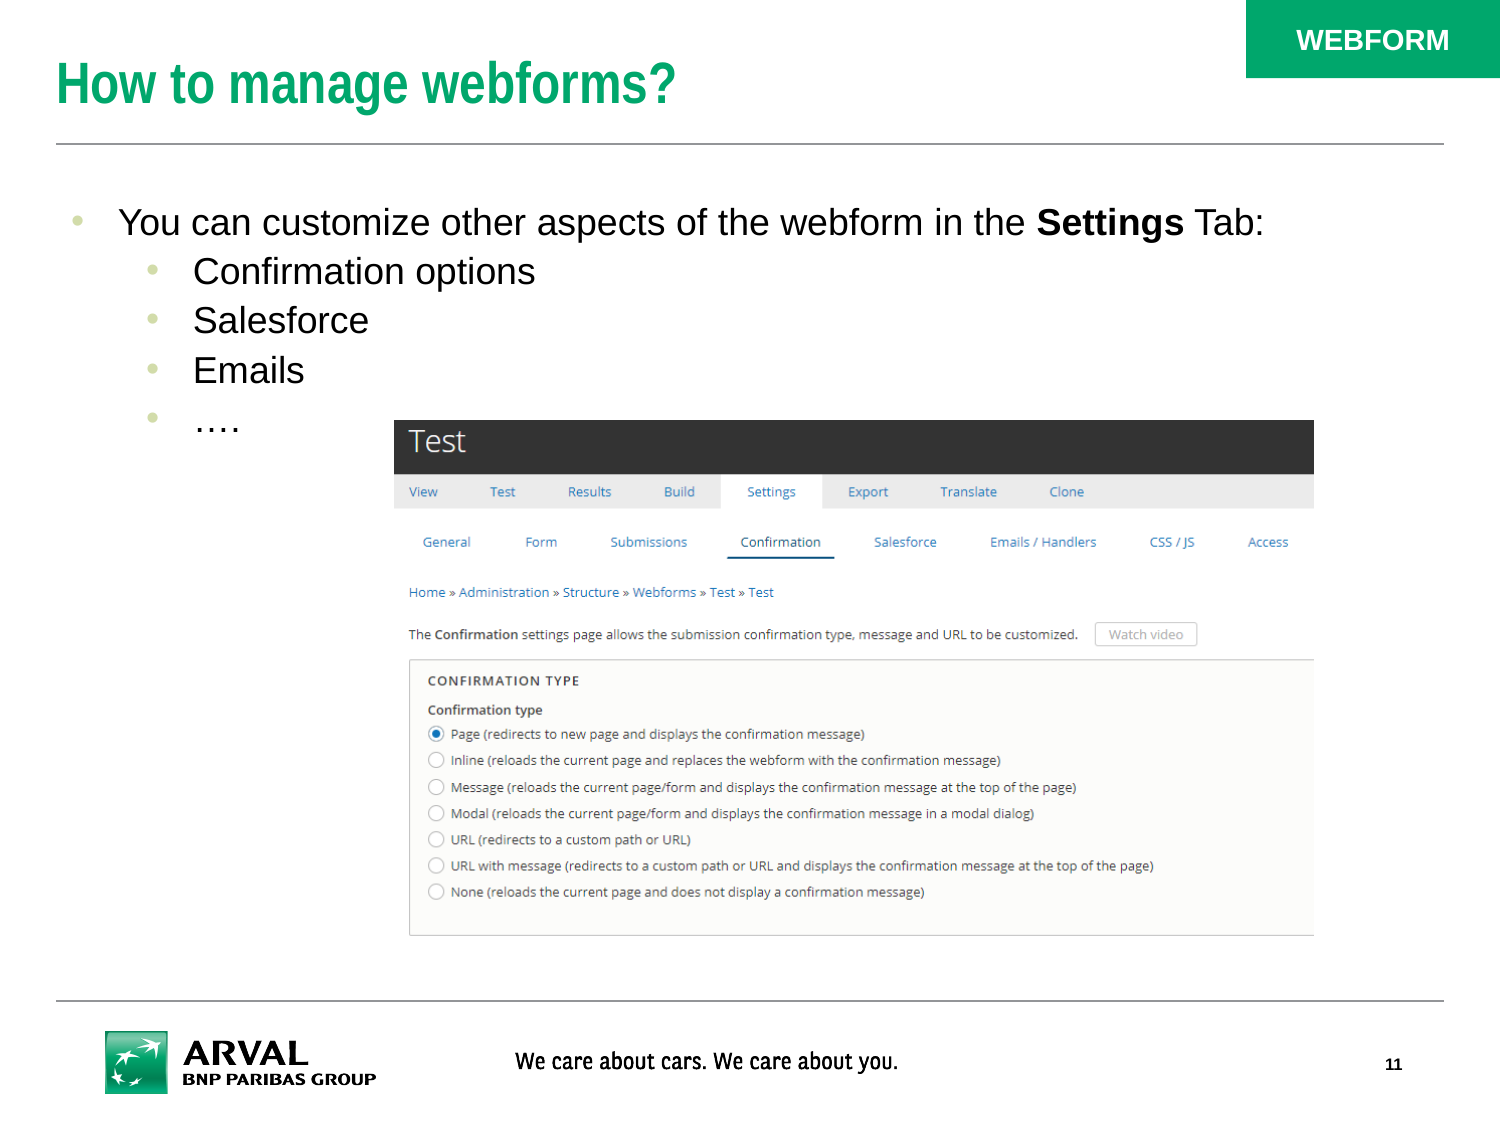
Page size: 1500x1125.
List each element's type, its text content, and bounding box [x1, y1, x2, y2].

slide_number 11 [1372, 1048, 1403, 1079]
title How to manage webforms? [56, 19, 1444, 142]
picture [515, 1051, 897, 1074]
picture [105, 1031, 376, 1094]
text_box You can customize other aspects of the webform in the Settings Tab: Confirmation options Salesforce Emails …. [56, 141, 1363, 448]
text_box WEBFORM [1244, 0, 1500, 80]
picture [393, 420, 1314, 963]
